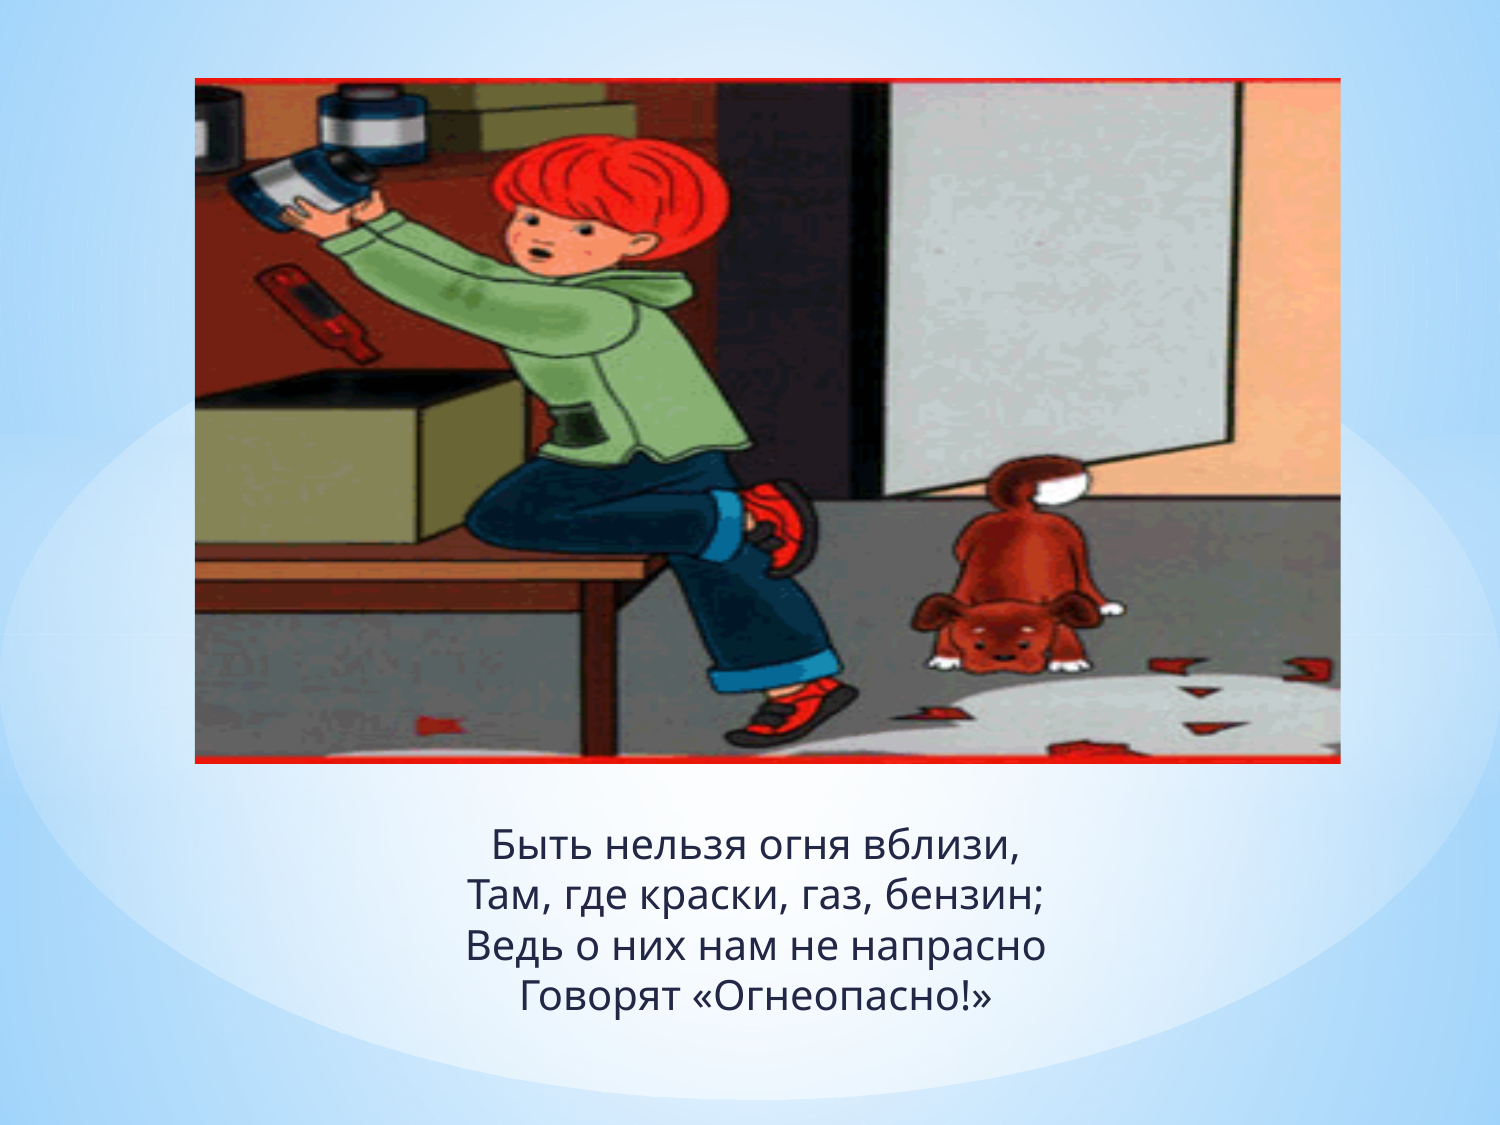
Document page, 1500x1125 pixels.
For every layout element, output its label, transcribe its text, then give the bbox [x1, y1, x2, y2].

subtitle Быть нельзя огня вблизи, Там, где краски, газ, бензин; Ведь о них нам не напрасно Говорят «Огнеопасно!» [135, 810, 1376, 1094]
picture [194, 77, 1341, 764]
